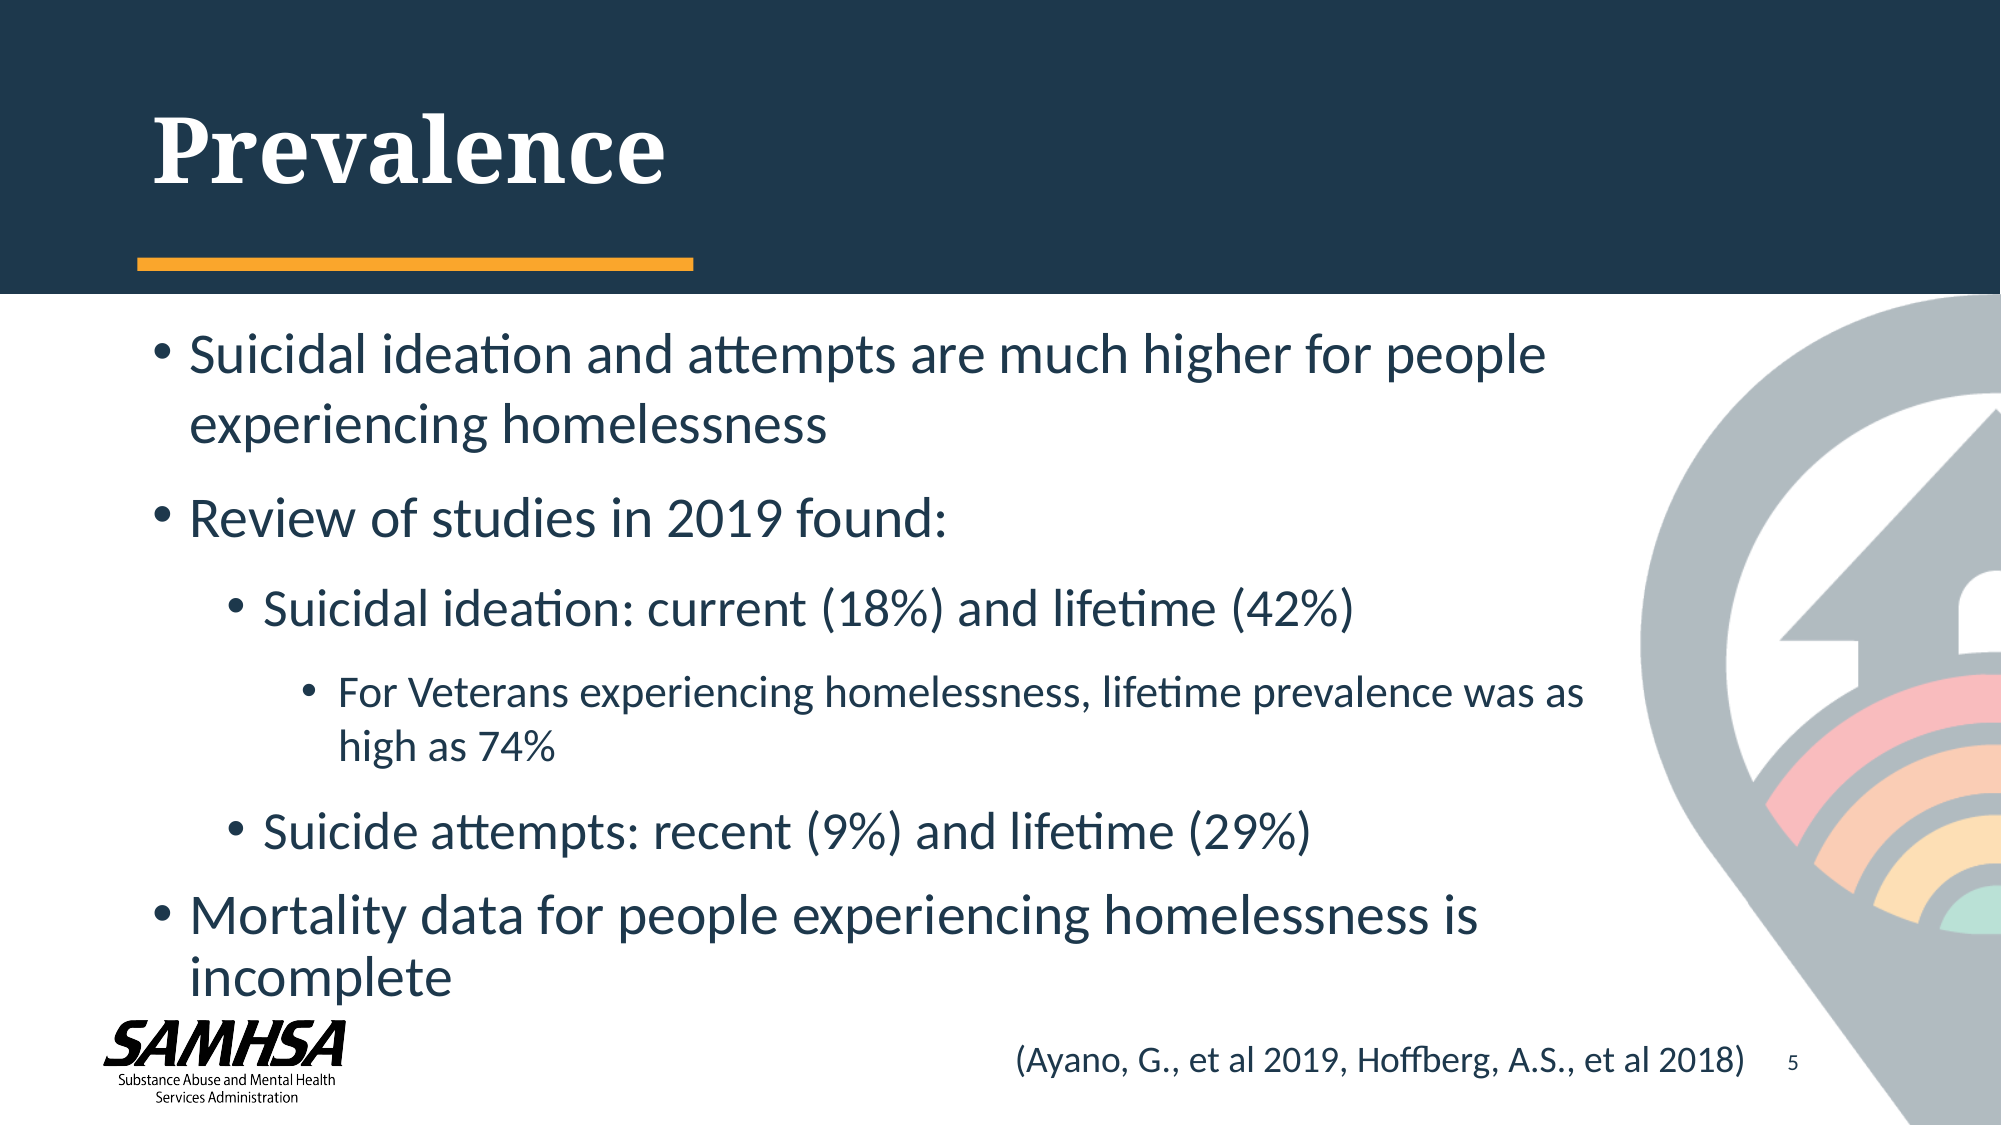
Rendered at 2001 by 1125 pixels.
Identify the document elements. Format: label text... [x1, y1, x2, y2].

list Suicidal ideation and attempts are much higher for people experiencing homelessness Review of studies in 2019 found: Suicidal ideation: current (18%) and lifetime (42%) For Veterans experiencing homelessness, lifetime prevalence was as high as 74% Suicide attempts: recent (9%) and lifetime (29%) Mortality data for people experiencing homelessness is incomplete [137, 308, 1641, 1017]
picture [103, 1020, 346, 1103]
text_box (Ayano, G., et al 2019, Hoffberg, A.S., et al 2018) [999, 1027, 1783, 1087]
title Prevalence [137, 59, 1641, 249]
